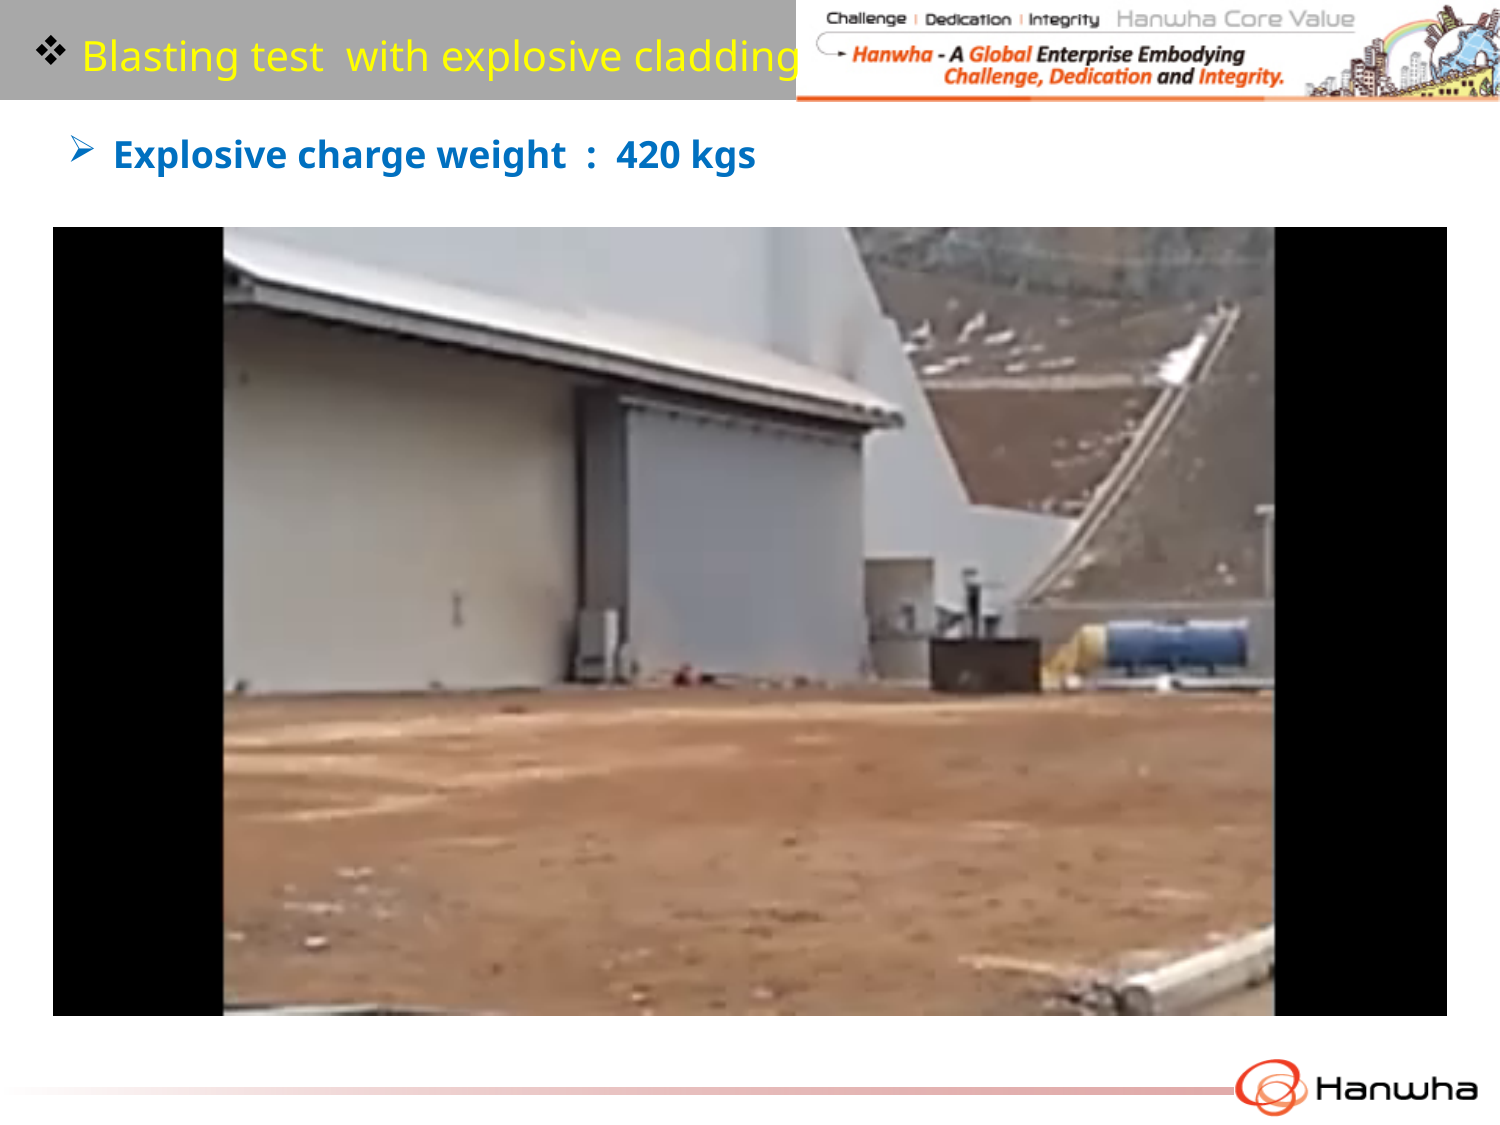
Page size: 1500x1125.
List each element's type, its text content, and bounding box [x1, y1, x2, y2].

picture [1234, 1058, 1479, 1118]
text_box Explosive charge weight : 420 kgs [53, 123, 1223, 184]
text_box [52, 226, 1448, 1017]
text_box Blasting test with explosive cladding [17, 8, 1377, 102]
picture [0, 0, 1500, 102]
